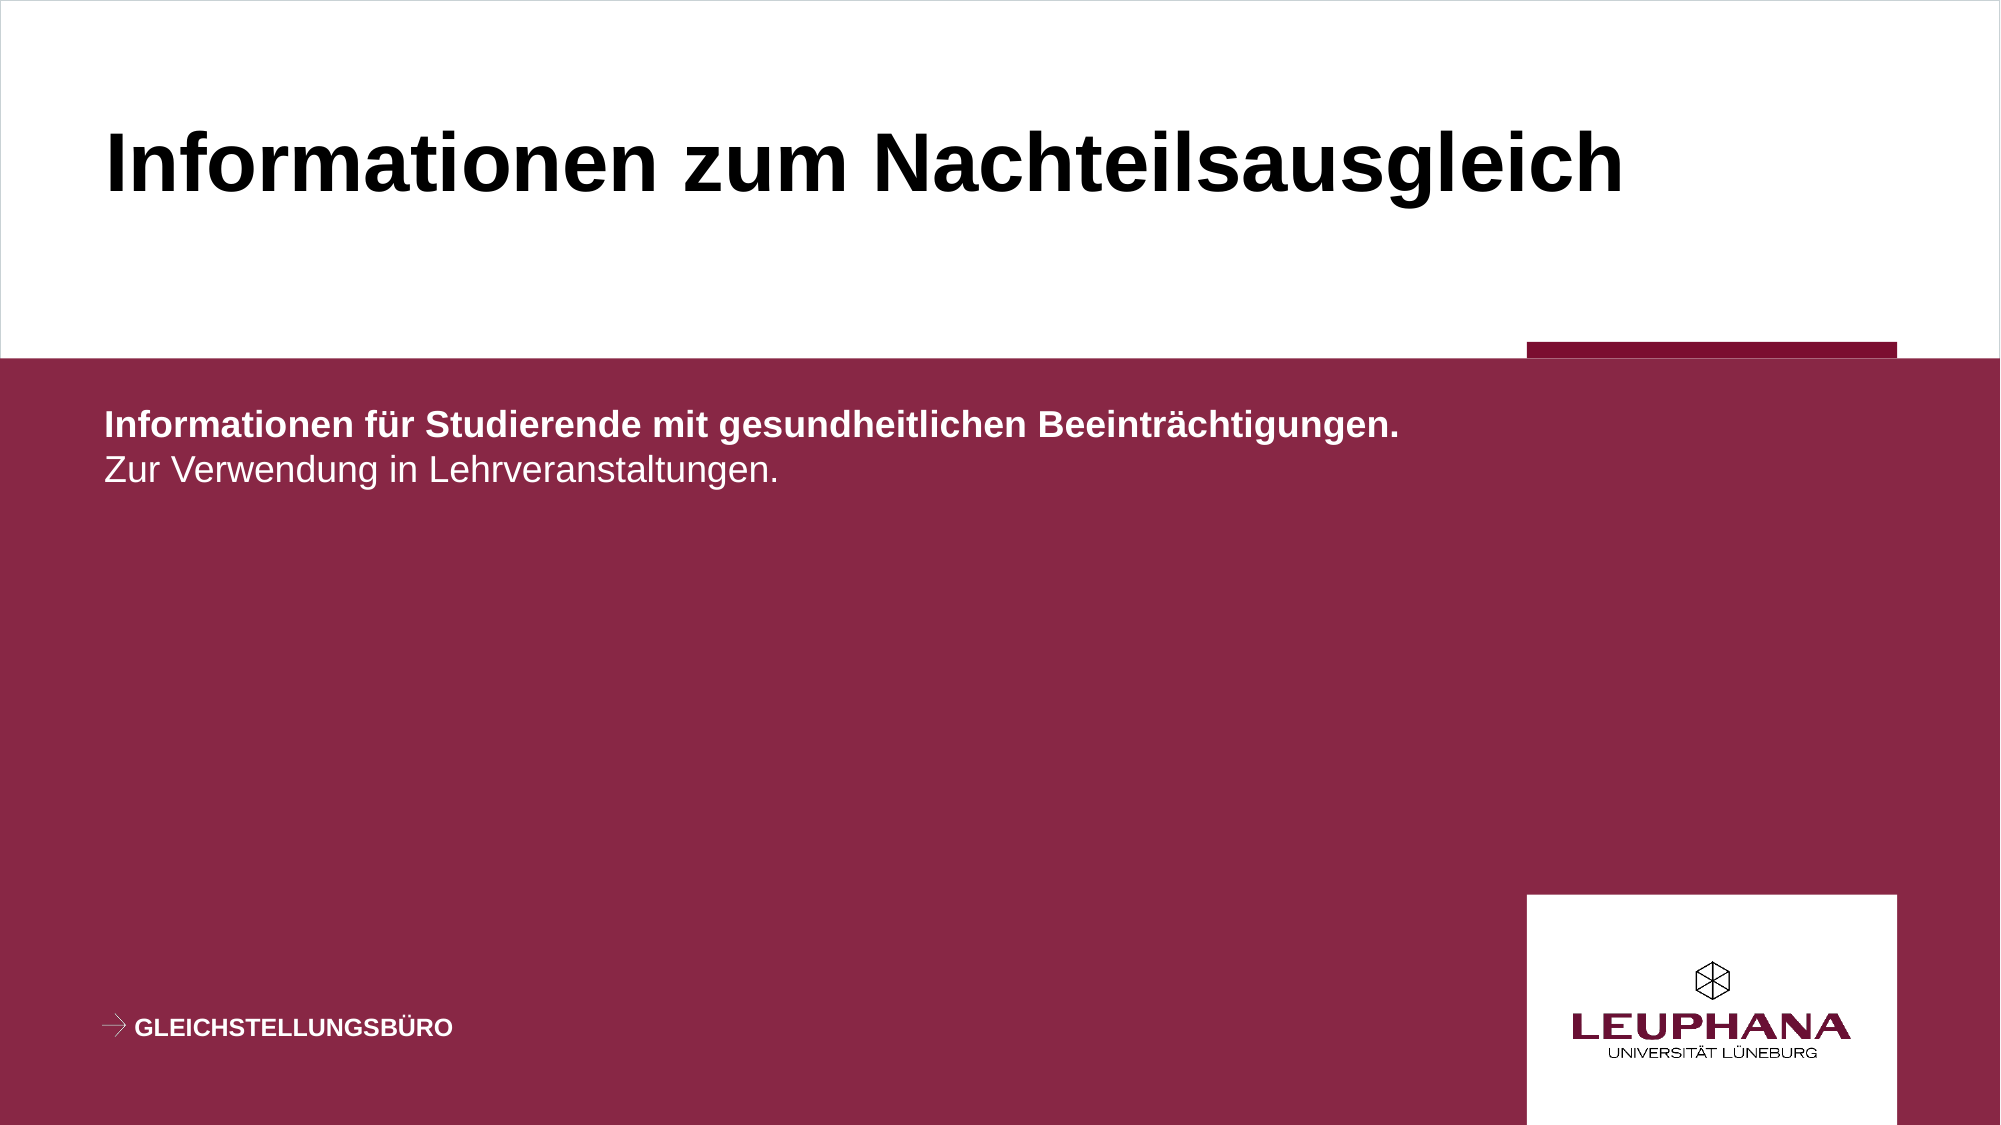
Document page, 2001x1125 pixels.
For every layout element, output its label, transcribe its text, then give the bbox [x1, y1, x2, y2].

text_box [0, 357, 2000, 1125]
text_box GLEICHSTELLUNGSBÜRO [119, 1004, 975, 1050]
text_box Informationen für Studierende mit gesundheitlichen Beeinträchtigungen. Zur Verwendung in Lehrveranstaltungen. [89, 393, 1559, 538]
text_box [1526, 894, 1898, 1125]
text_box [1526, 341, 1898, 359]
picture [1573, 961, 1851, 1059]
picture [102, 1013, 126, 1037]
title Informationen zum Nachteilsausgleich [90, 100, 1659, 304]
